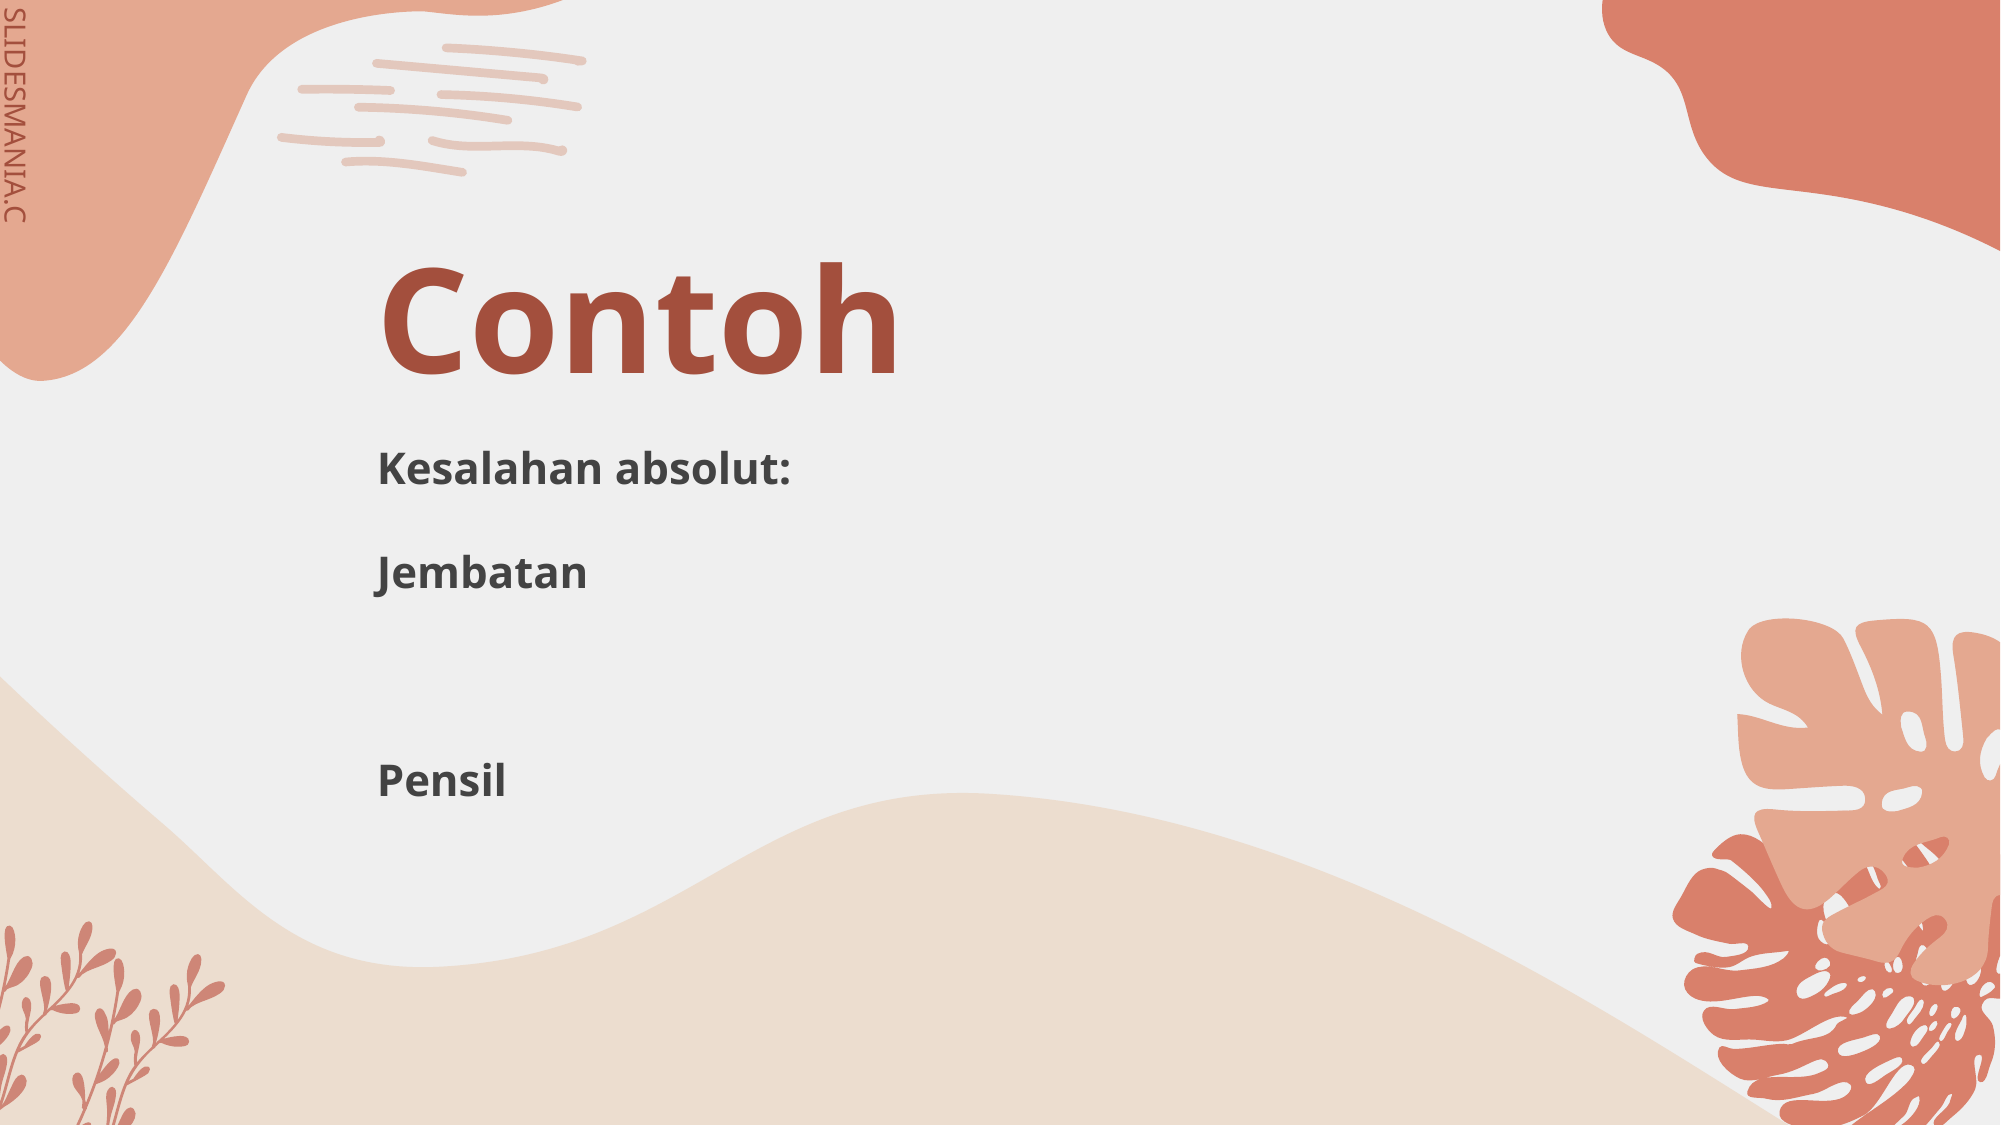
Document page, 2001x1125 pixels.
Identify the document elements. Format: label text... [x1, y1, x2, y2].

title Contoh [356, 297, 1477, 423]
